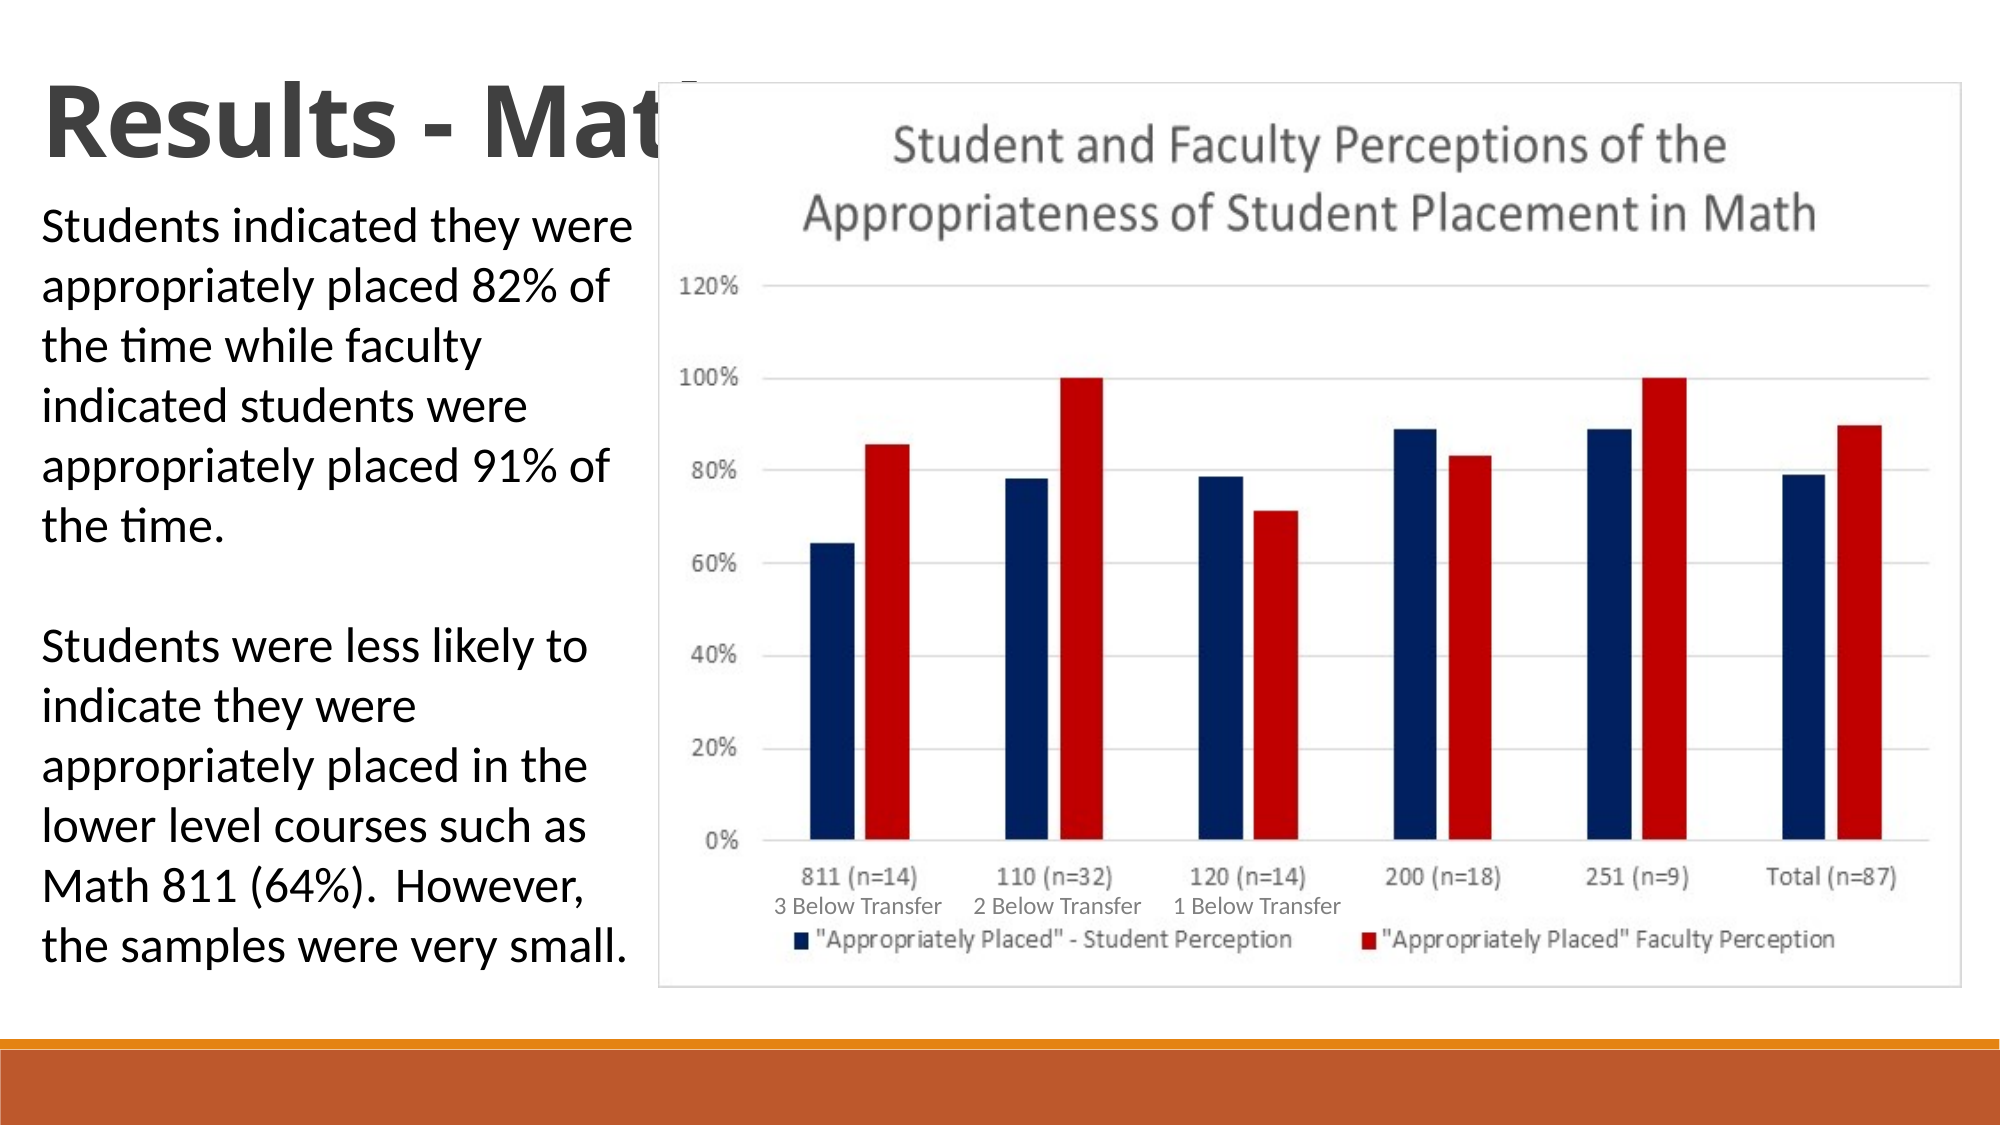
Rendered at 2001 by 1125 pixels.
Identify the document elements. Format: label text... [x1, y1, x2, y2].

picture [658, 81, 1962, 989]
text_box Students indicated they were appropriately placed 82% of the time while faculty indicated students were appropriately placed 91% of the time. Students were less likely to indicate they were appropriately placed in the lower level courses such as Math 811 (64%). However, the samples were very small. [26, 185, 655, 980]
title Results - Math [26, 26, 1677, 185]
